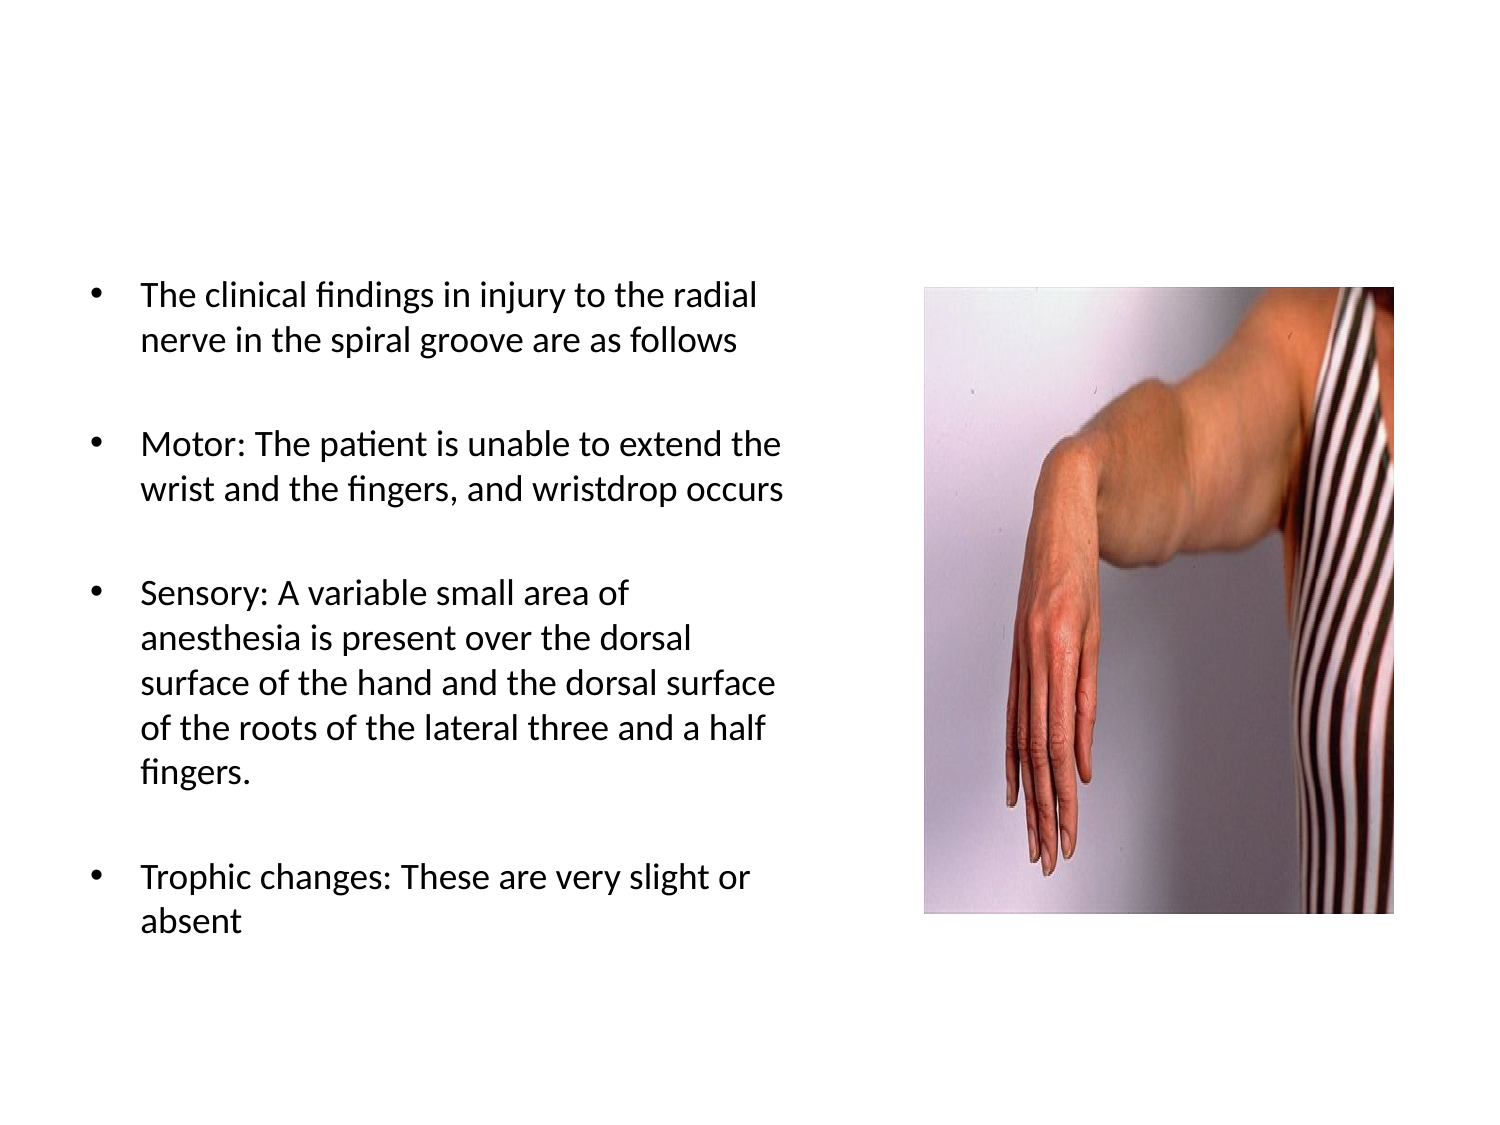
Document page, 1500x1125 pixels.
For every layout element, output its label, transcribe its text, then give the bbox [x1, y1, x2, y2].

picture [924, 287, 1394, 915]
list The clinical findings in injury to the radial nerve in the spiral groove are as follows Motor: The patient is unable to extend the wrist and the fingers, and wristdrop occurs Sensory: A variable small area of anesthesia is present over the dorsal surface of the hand and the dorsal surface of the roots of the lateral three and a half fingers. Trophic changes: These are very slight or absent [75, 262, 813, 1005]
